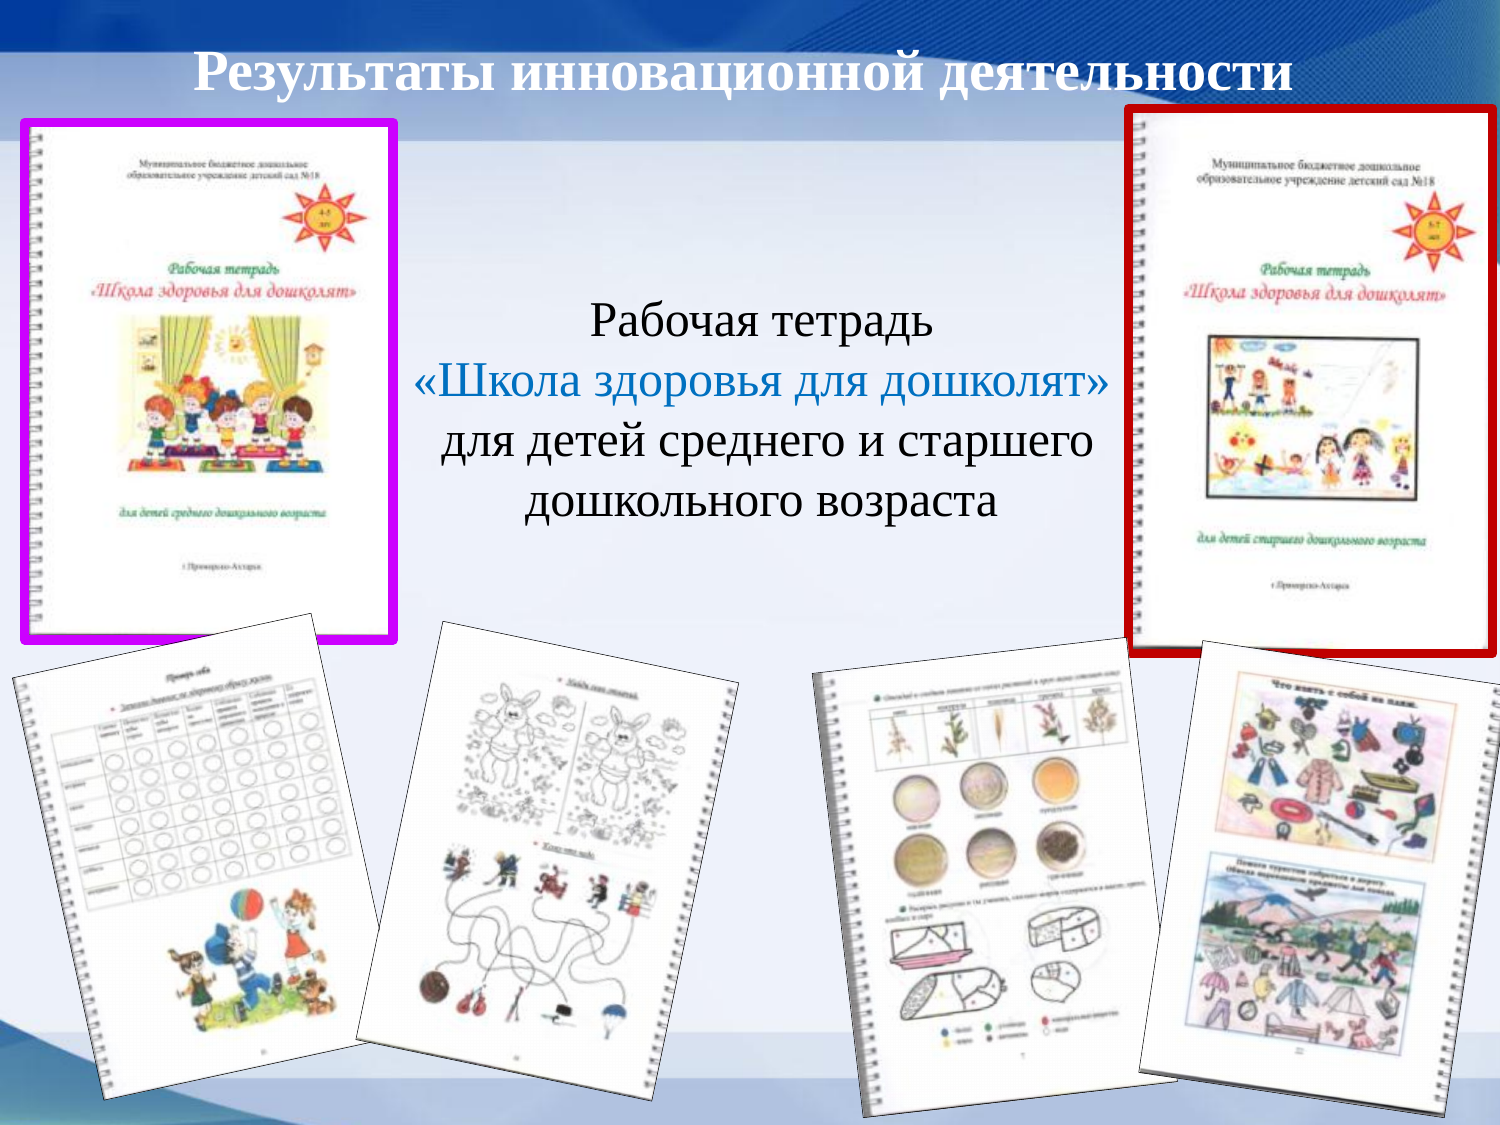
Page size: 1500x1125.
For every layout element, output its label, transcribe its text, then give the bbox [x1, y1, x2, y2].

title Результаты инновационной деятельности [41, 0, 1447, 135]
picture [0, 0, 1500, 1125]
text_box Рабочая тетрадь «Школа здоровья для дошколят» для детей среднего и старшего дошкольного возраста [395, 278, 1127, 534]
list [29, 126, 389, 636]
picture [398, 135, 1124, 278]
